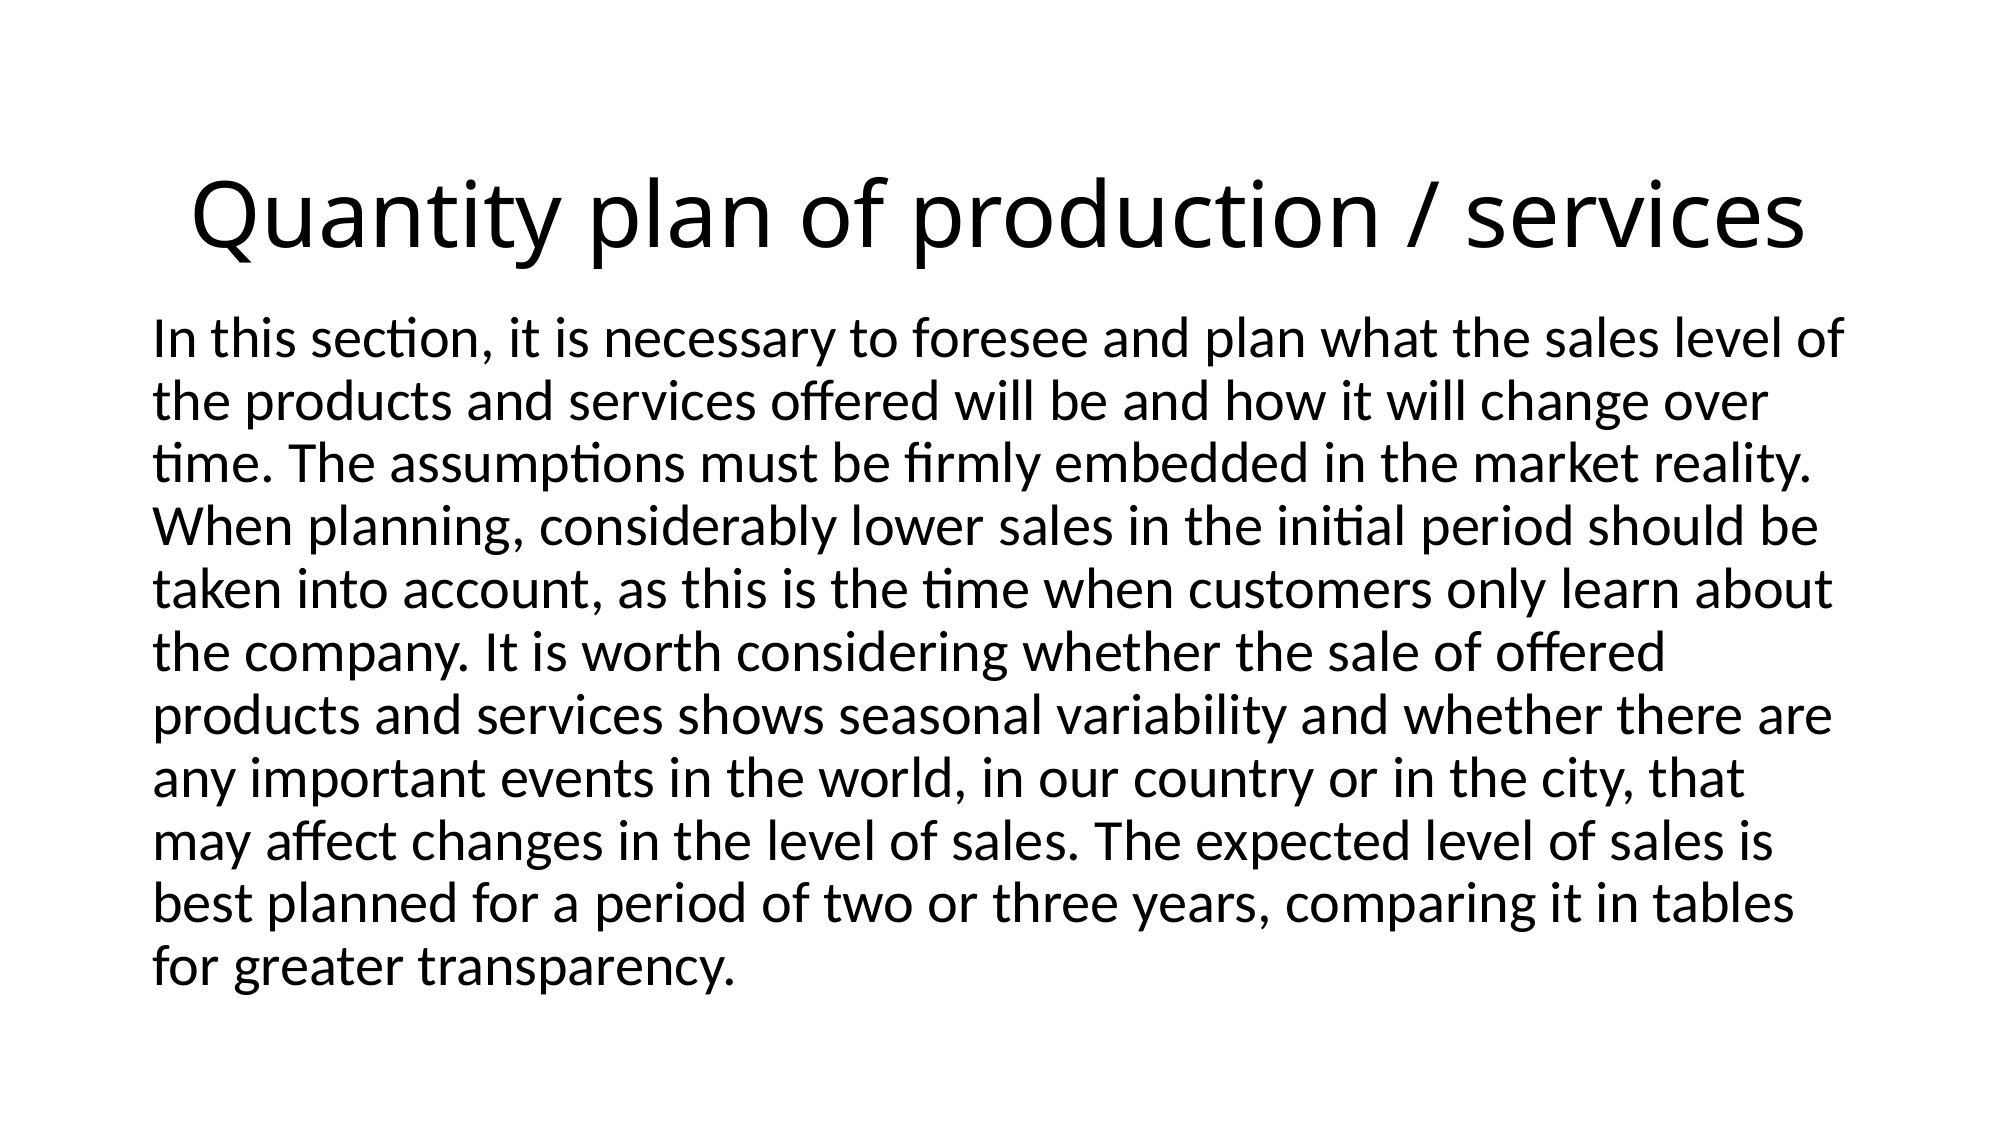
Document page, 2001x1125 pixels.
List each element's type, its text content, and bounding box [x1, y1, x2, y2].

list In this section, it is necessary to foresee and plan what the sales level of the products and services offered will be and how it will change over time. The assumptions must be firmly embedded in the market reality. When planning, considerably lower sales in the initial period should be taken into account, as this is the time when customers only learn about the company. It is worth considering whether the sale of offered products and services shows seasonal variability and whether there are any important events in the world, in our country or in the city, that may affect changes in the level of sales. The expected level of sales is best planned for a period of two or three years, comparing it in tables for greater transparency. [137, 299, 1863, 1014]
title Quantity plan of production / services [137, 59, 1863, 278]
